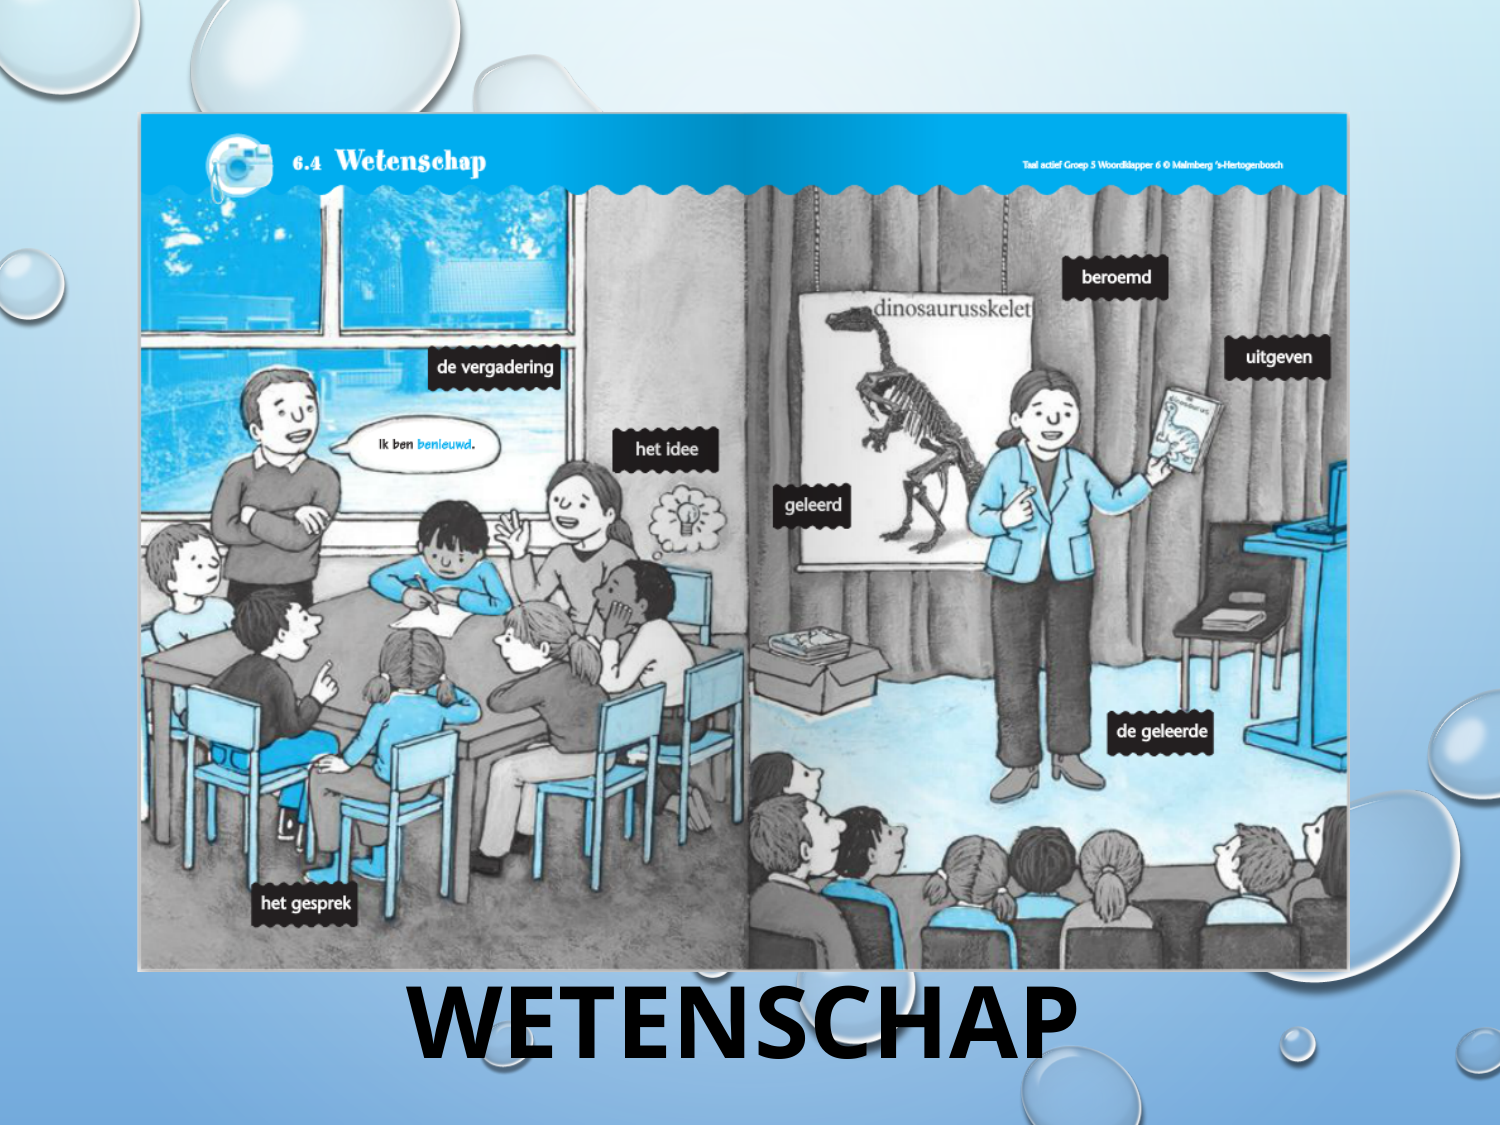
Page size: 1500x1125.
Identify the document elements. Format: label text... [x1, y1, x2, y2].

picture [0, 0, 1500, 1125]
title Wetenschap [68, 937, 1419, 1088]
